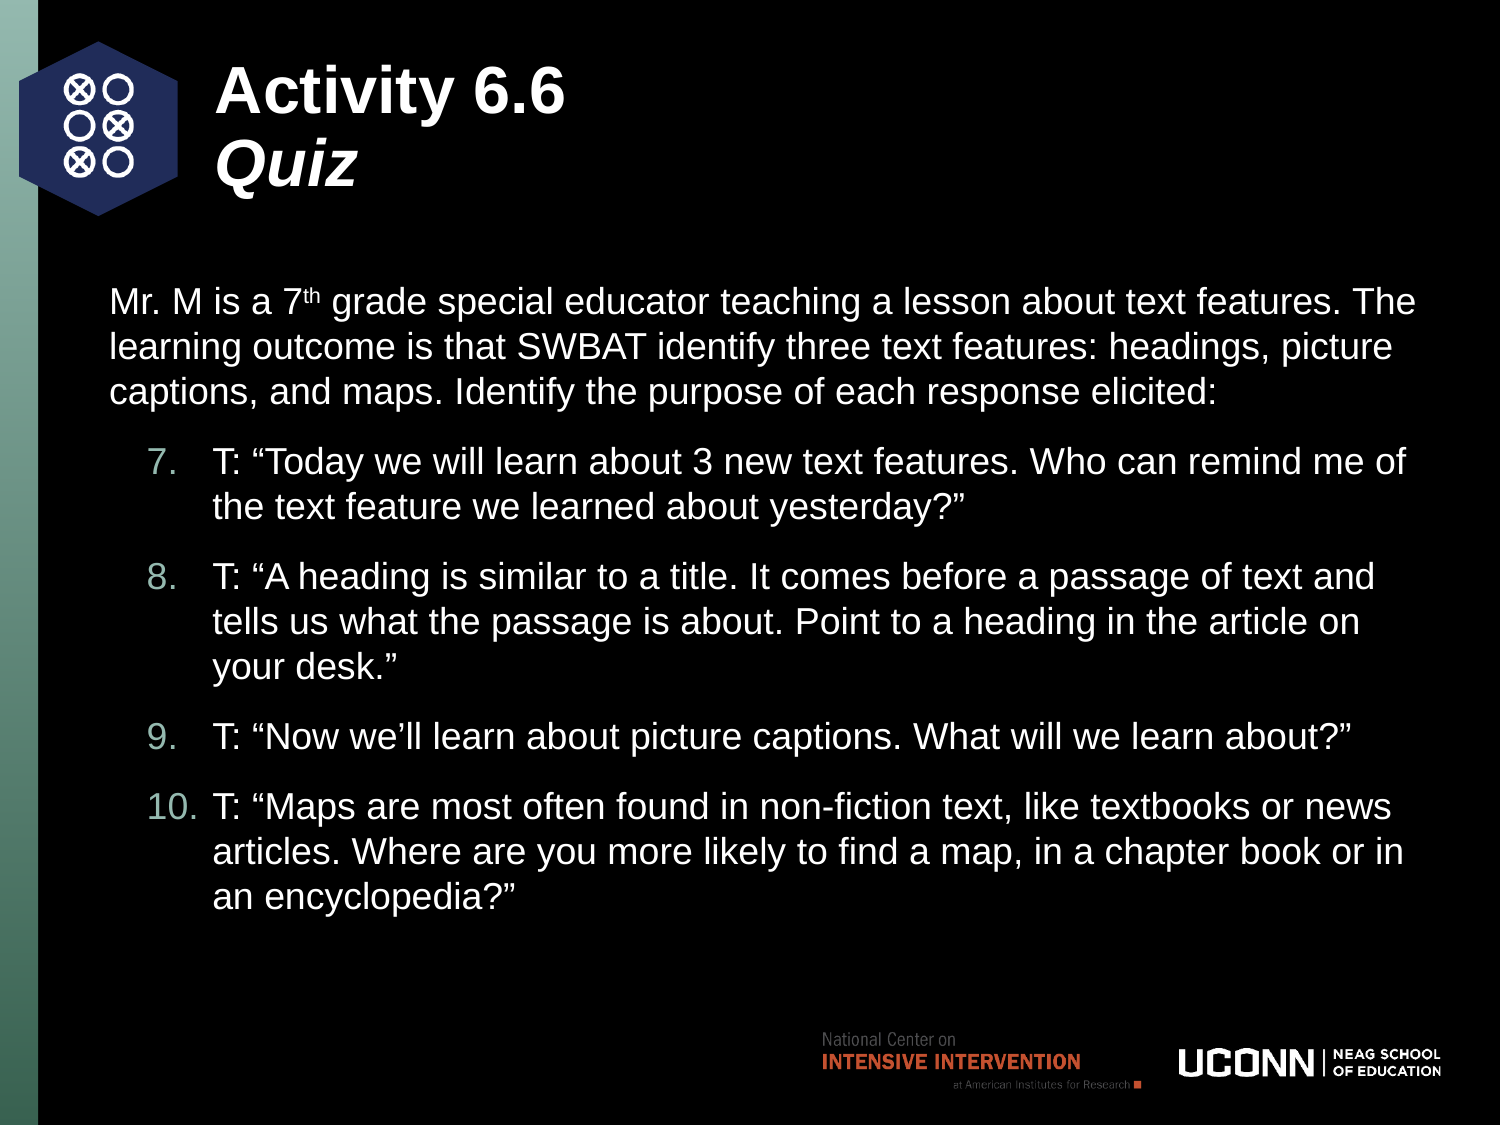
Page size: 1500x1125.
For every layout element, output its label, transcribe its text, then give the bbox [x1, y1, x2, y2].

picture [63, 73, 134, 178]
title Activity 6.6 Quiz [199, 53, 1437, 204]
list Mr. M is a 7th grade special educator teaching a lesson about text features. The learning outcome is that SWBAT identify three text features: headings, picture captions, and maps. Identify the purpose of each response elicited: T: “Today we will learn about 3 new text features. Who can remind me of the text feature we learned about yesterday?” T: “A heading is similar to a title. It comes before a passage of text and tells us what the passage is about. Point to a heading in the article on your desk.” T: “Now we’ll learn about picture captions. What will we learn about?” T: “Maps are most often found in non-fiction text, like textbooks or news articles. Where are you more likely to find a map, in a chapter book or in an encyclopedia?” [94, 269, 1441, 1003]
picture [818, 1026, 1146, 1094]
picture [1179, 1048, 1441, 1077]
